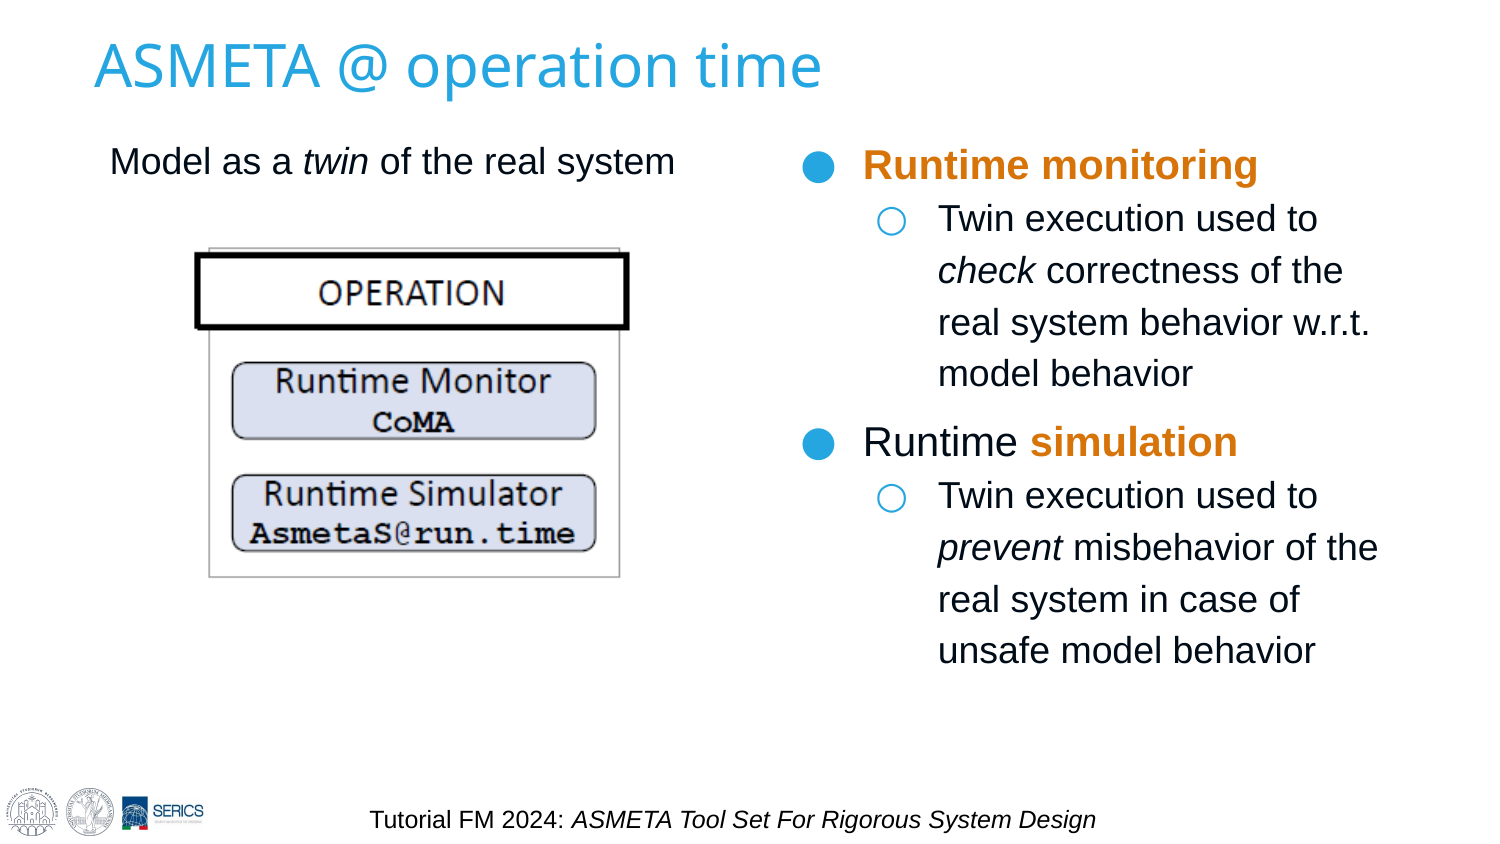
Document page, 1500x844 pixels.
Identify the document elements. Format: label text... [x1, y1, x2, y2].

picture [157, 232, 669, 612]
list Runtime monitoring Twin execution used to check correctness of the real system behavior w.r.t. model behavior Runtime simulation Twin execution used to prevent misbehavior of the real system in case of unsafe model behavior [787, 129, 1397, 750]
title ASMETA @ operation time [94, 35, 1394, 101]
text_box Model as a twin of the real system [94, 129, 760, 190]
picture [6, 788, 60, 836]
picture [122, 796, 204, 830]
picture [66, 788, 116, 836]
